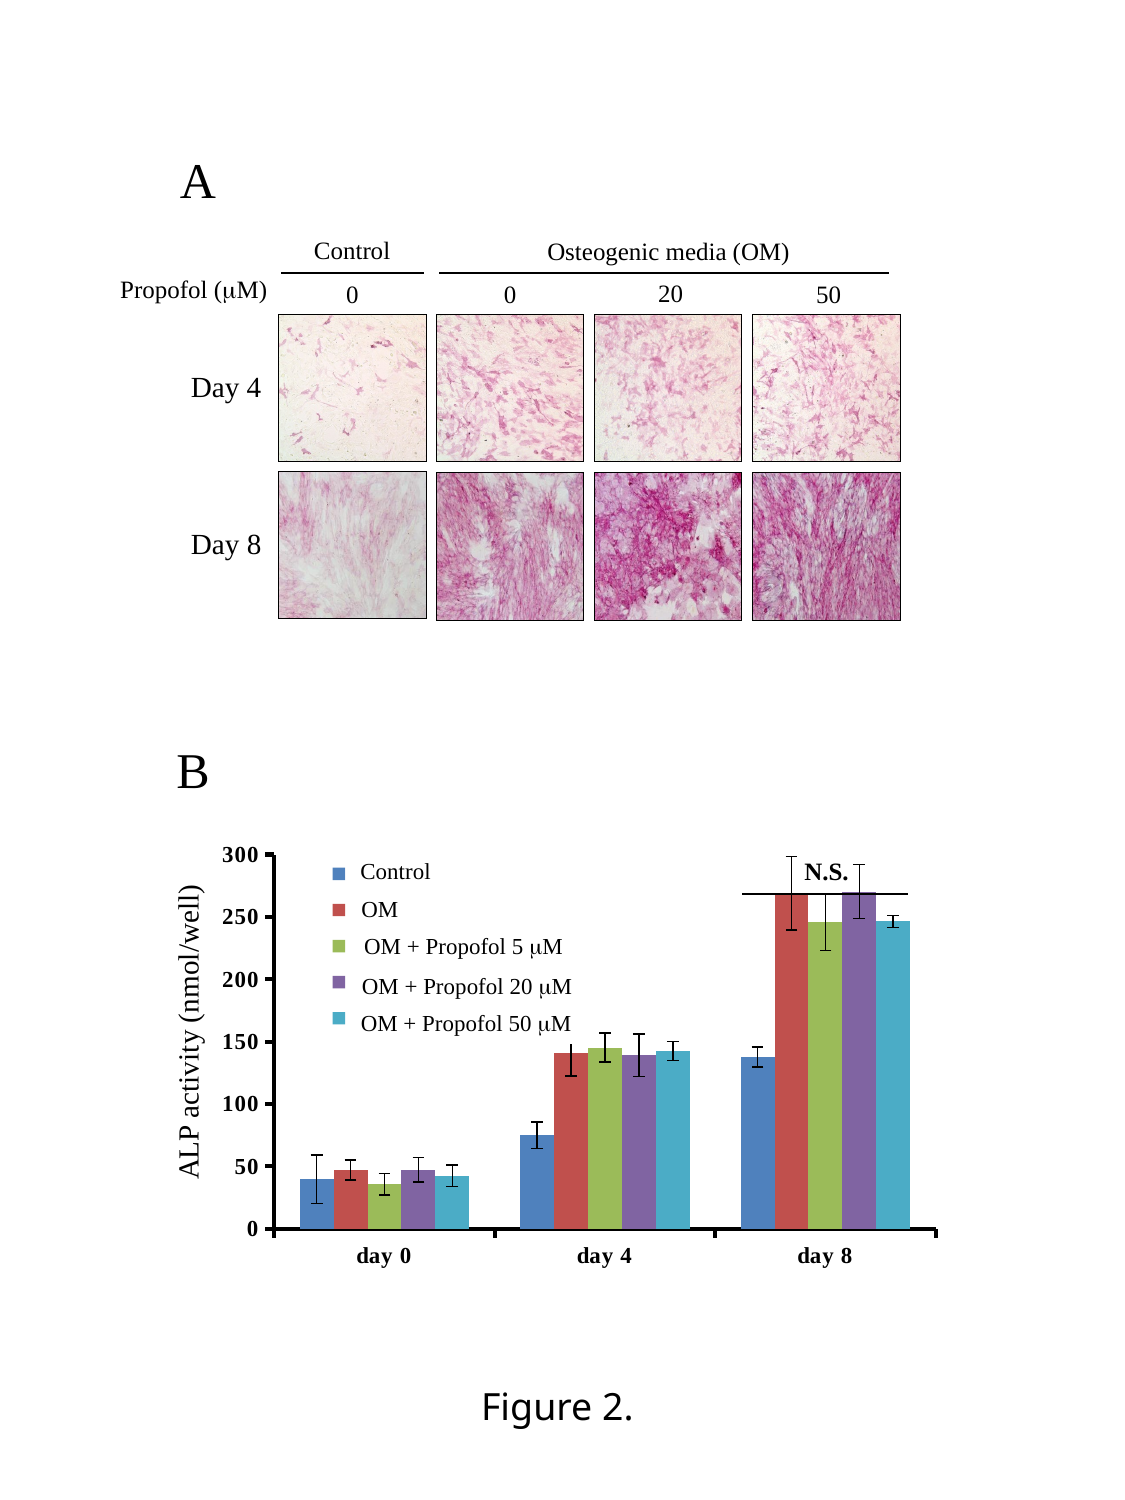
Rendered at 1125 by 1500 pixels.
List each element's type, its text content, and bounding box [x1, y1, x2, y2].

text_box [161, 831, 1101, 1282]
text_box B [161, 730, 225, 806]
text_box A [164, 140, 231, 216]
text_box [101, 226, 901, 621]
text_box Figure 2. [466, 1375, 649, 1436]
